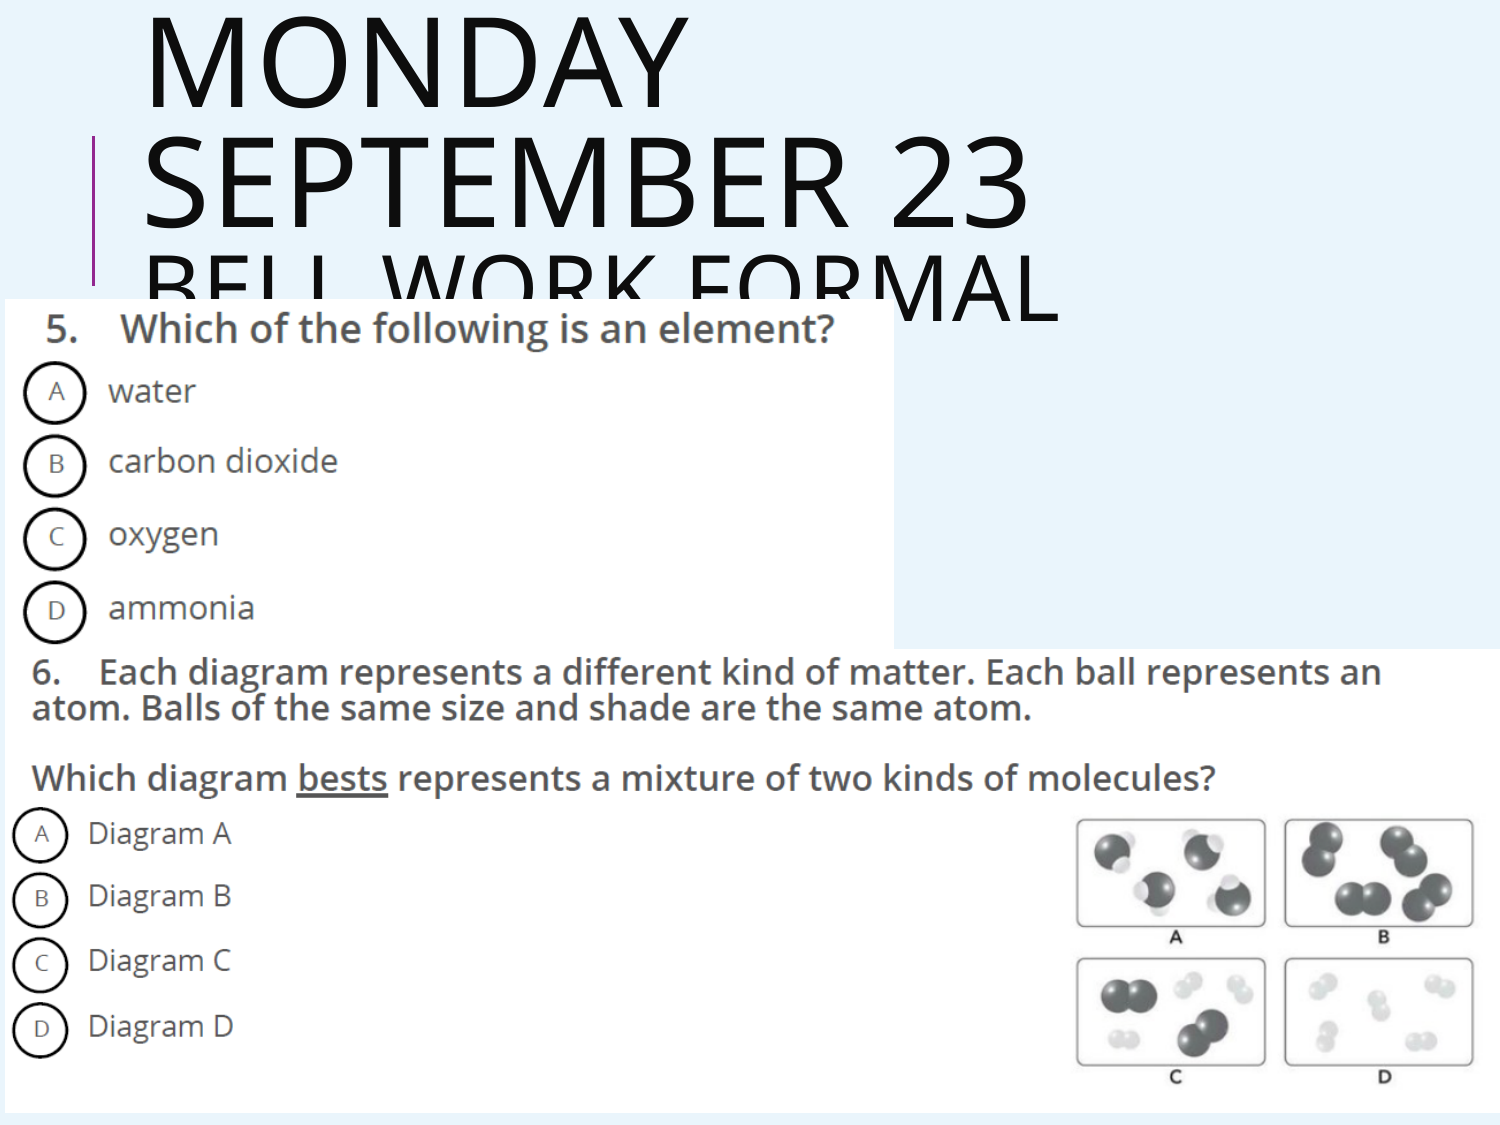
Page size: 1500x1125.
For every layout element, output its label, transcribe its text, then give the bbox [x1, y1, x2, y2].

title Monday September 23 Bell Work formal discussion [126, 96, 1322, 342]
picture [5, 649, 1500, 1113]
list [5, 299, 894, 645]
